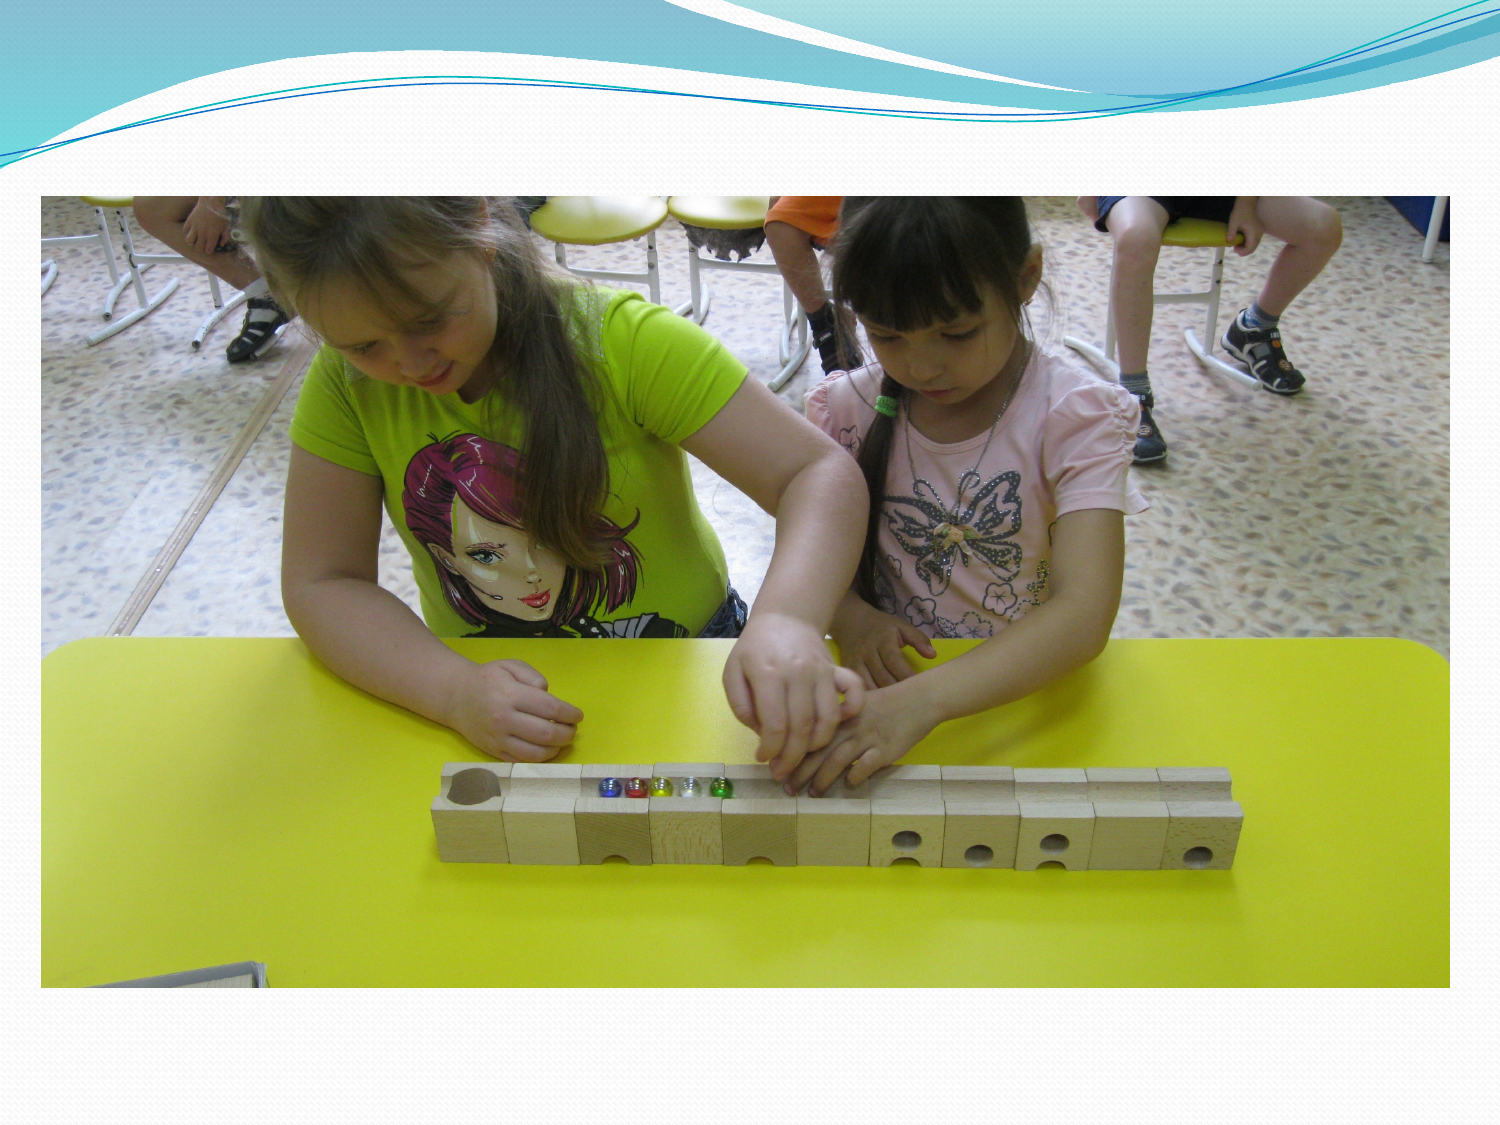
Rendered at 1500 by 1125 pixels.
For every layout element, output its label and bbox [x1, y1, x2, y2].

list [40, 196, 1450, 988]
